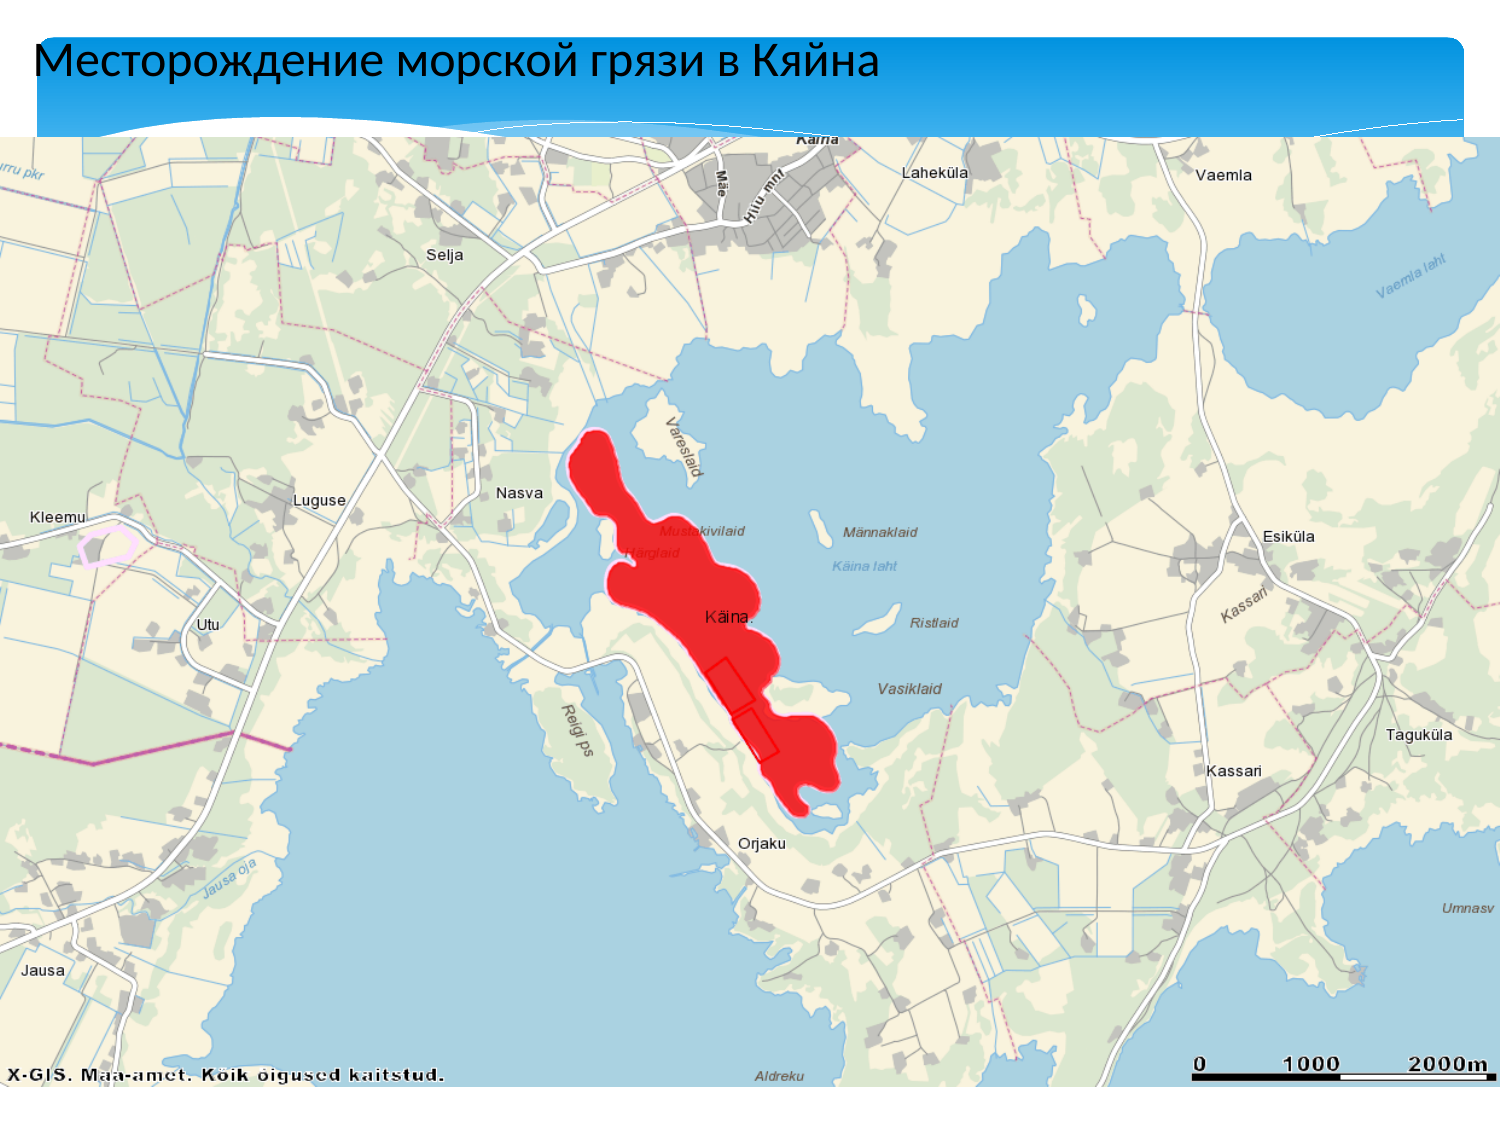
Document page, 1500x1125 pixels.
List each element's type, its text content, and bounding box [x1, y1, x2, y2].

text_box Месторождение морской грязи в Кяйна [17, 19, 1459, 94]
picture [0, 136, 1500, 1087]
